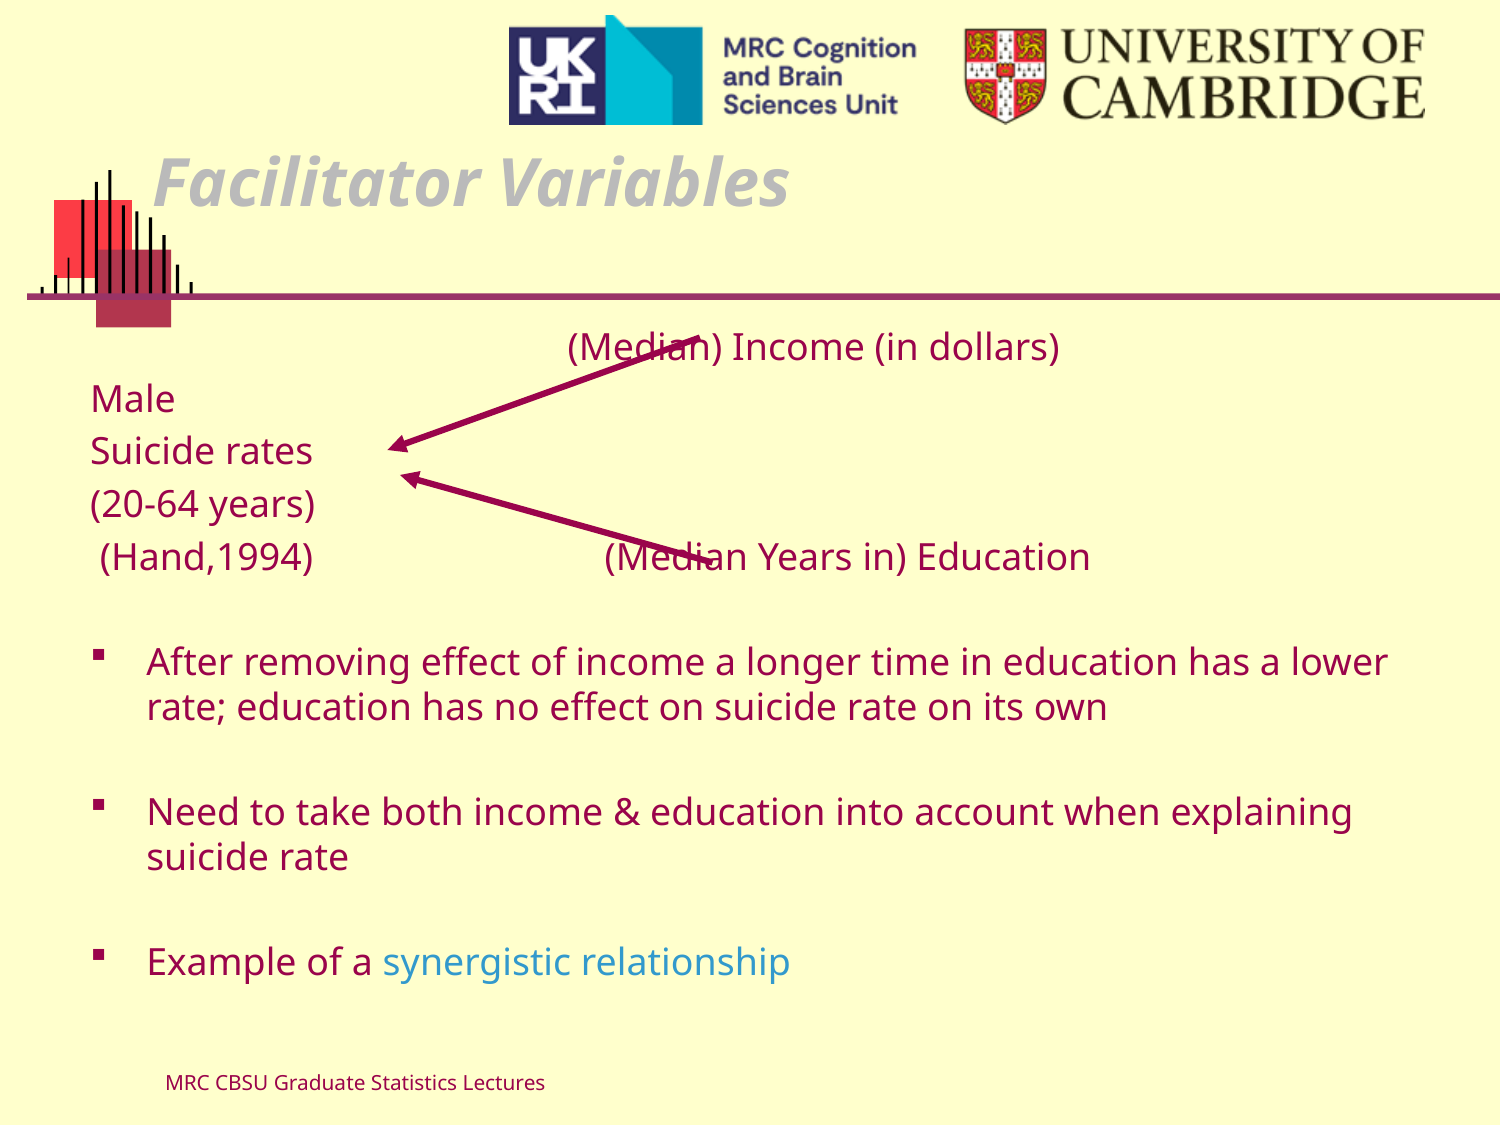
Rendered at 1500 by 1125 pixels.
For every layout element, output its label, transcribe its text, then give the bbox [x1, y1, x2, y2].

picture [509, 15, 1425, 125]
title Facilitator Variables [137, 137, 988, 233]
footer MRC CBSU Graduate Statistics Lectures [149, 1062, 988, 1101]
text_box [399, 472, 713, 563]
list (Median) Income (in dollars) Male Suicide rates (20-64 years) (Hand,1994) (Median Years in) Education After removing effect of income a longer time in education has a lower rate; education has no effect on suicide rate on its own Need to take both income & education into account when explaining suicide rate Example of a synergistic relationship [75, 262, 1425, 1038]
text_box [387, 337, 701, 452]
